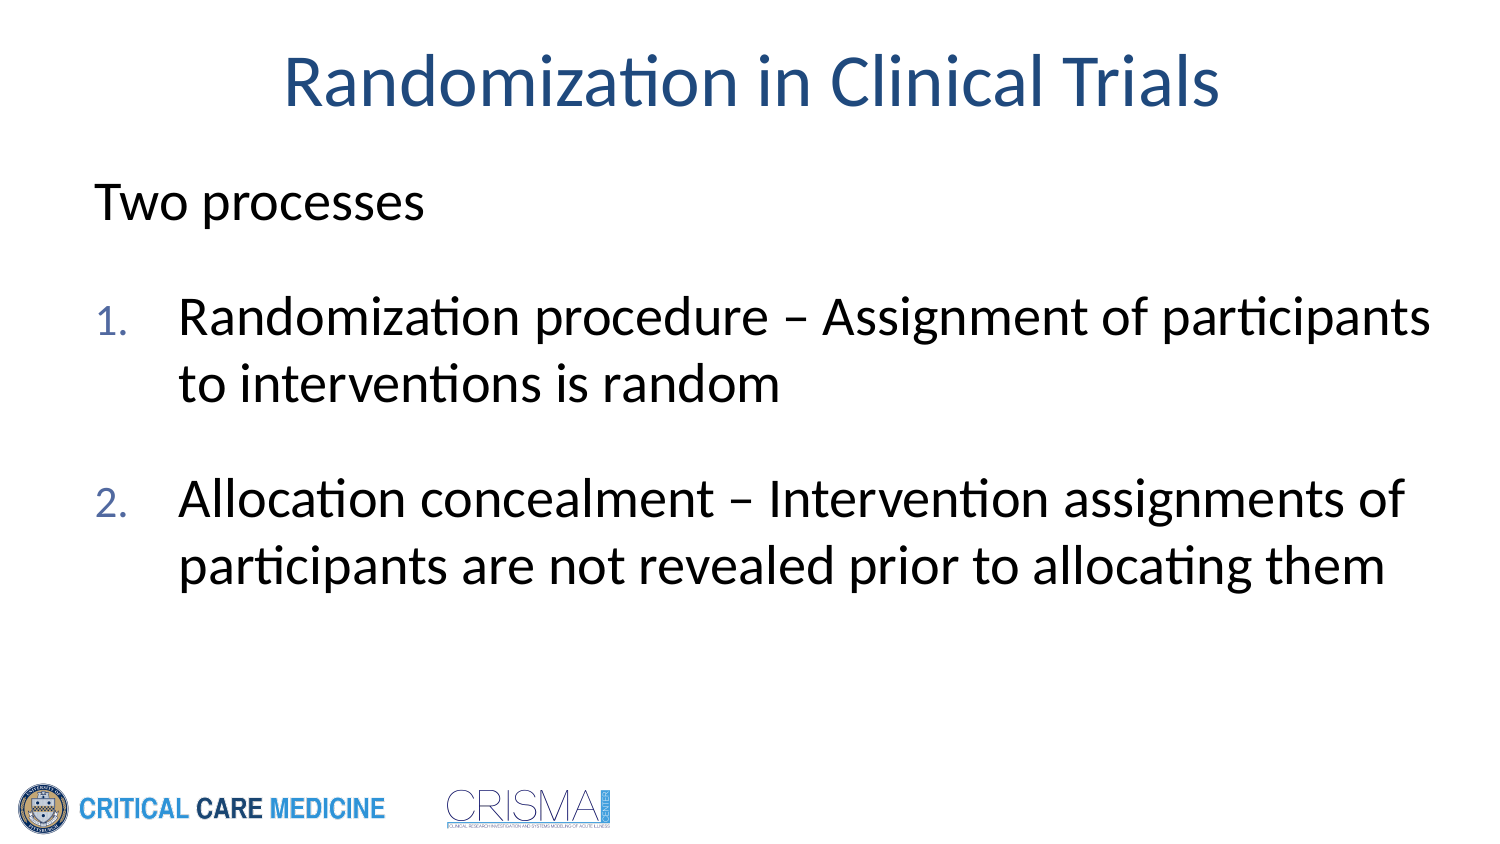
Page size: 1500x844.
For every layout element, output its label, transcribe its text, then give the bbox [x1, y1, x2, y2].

title Randomization in Clinical Trials [29, 18, 1476, 134]
picture [10, 761, 393, 844]
list Two processes Randomization procedure – Assignment of participants to interventions is random Allocation concealment – Intervention assignments of participants are not revealed prior to allocating them [79, 157, 1476, 791]
picture [443, 791, 620, 844]
